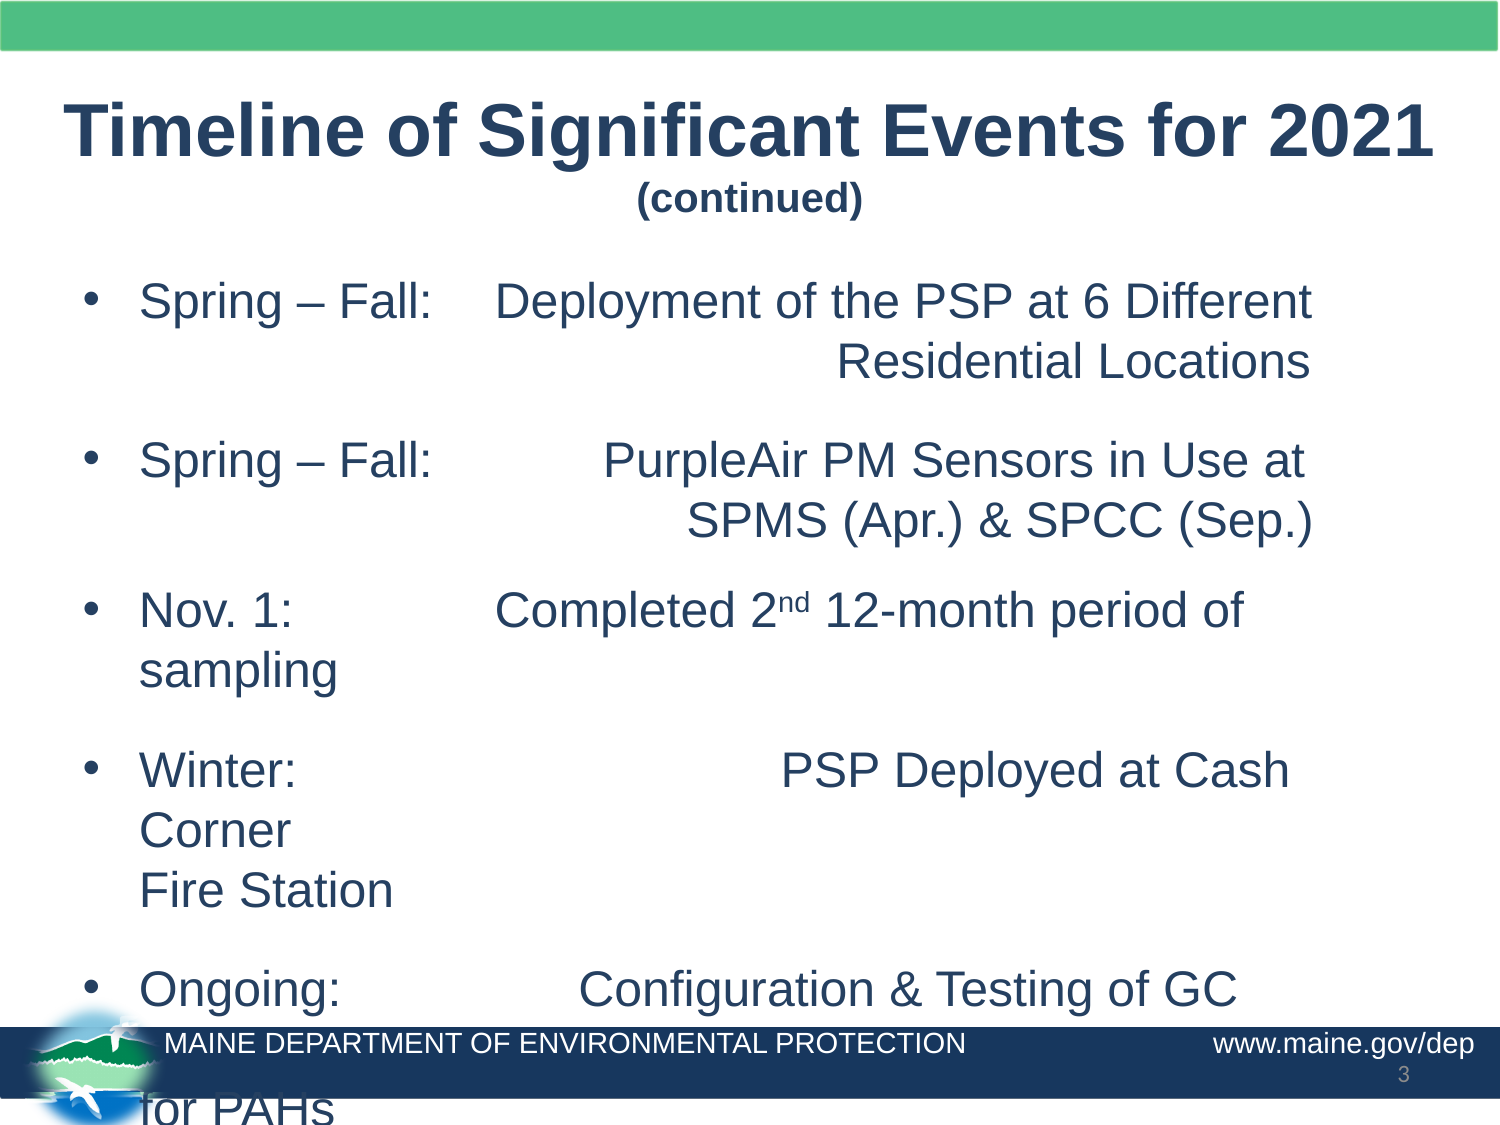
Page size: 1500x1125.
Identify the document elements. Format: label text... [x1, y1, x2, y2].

slide_number 3 [1074, 1042, 1425, 1103]
title Timeline of Significant Events for 2021 (continued) [0, 76, 1500, 226]
picture [0, 992, 1500, 1125]
text_box MAINE DEPARTMENT OF ENVIRONMENTAL PROTECTION www.maine.gov/dep [177, 1027, 1500, 1092]
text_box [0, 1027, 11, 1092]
picture [0, 0, 1499, 53]
list Spring – Fall: Deployment of the PSP at 6 Different Residential Locations Spring – Fall: PurpleAir PM Sensors in Use at SPMS (Apr.) & SPCC (Sep.) Nov. 1: Completed 2nd 12-month period of sampling Winter: PSP Deployed at Cash Corner Fire Station Ongoing: Configuration & Testing of GC Analytical System for PAHs [67, 226, 1425, 981]
